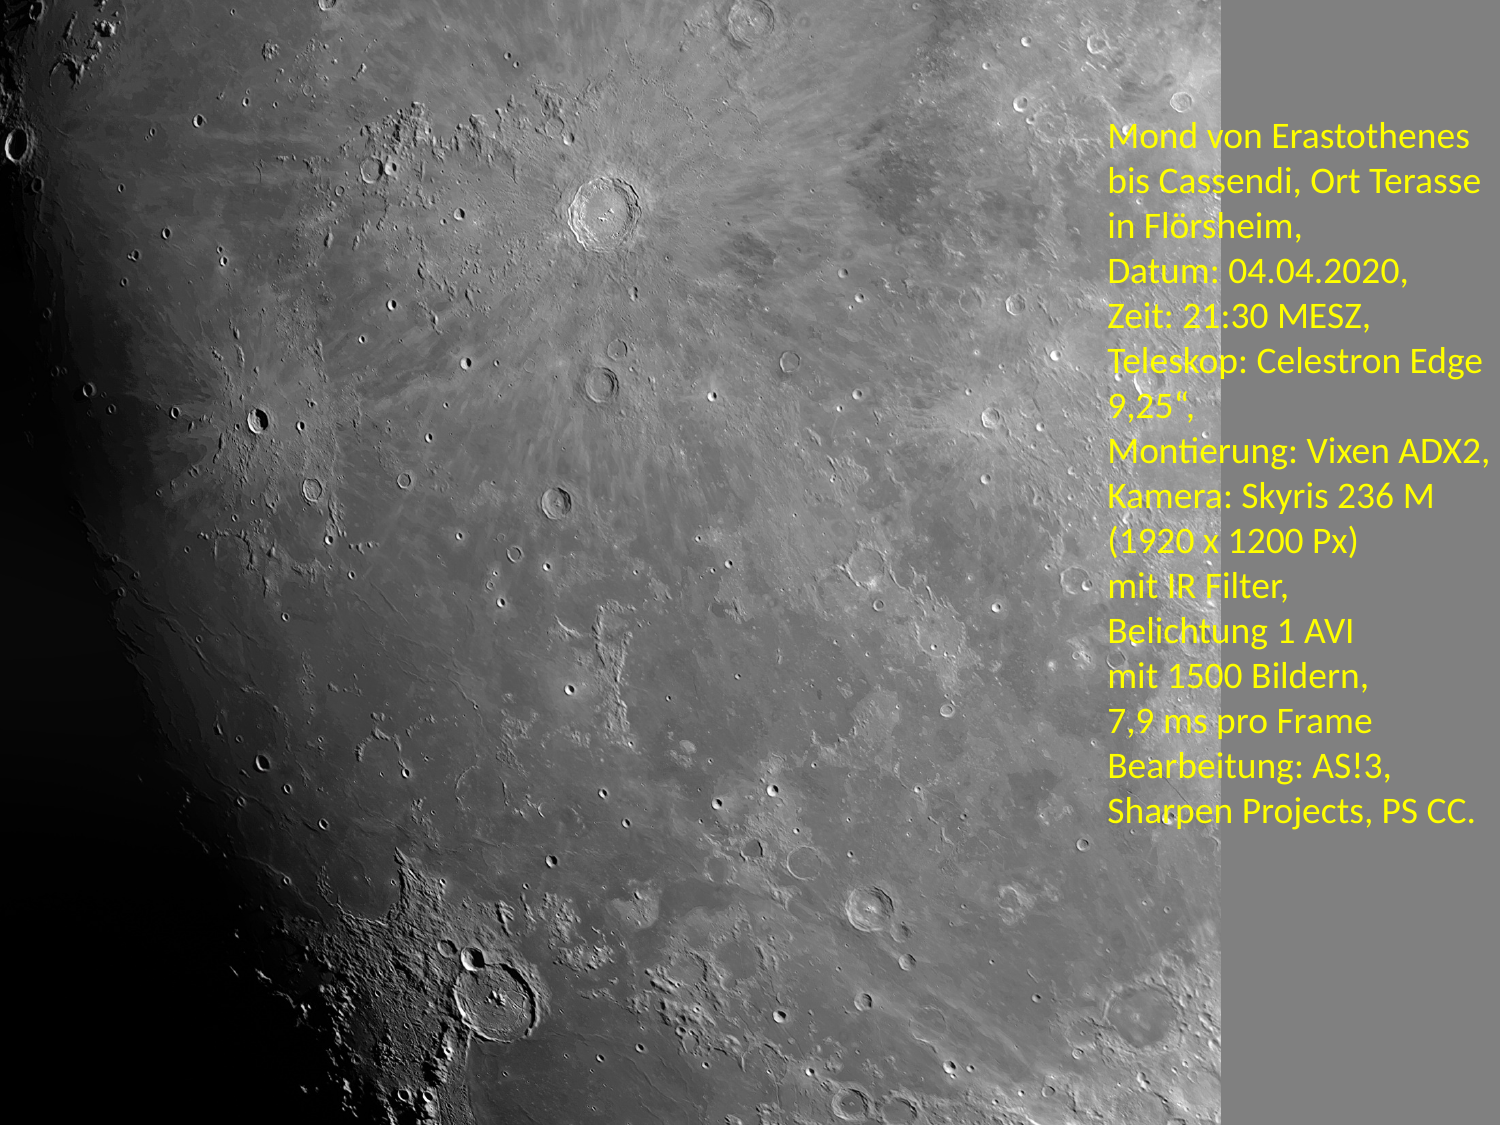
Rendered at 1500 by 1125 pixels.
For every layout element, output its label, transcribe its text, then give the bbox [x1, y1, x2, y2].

text_box Mond von Erastothenes bis Cassendi, Ort Terasse in Flörsheim, Datum: 04.04.2020, Zeit: 21:30 MESZ, Teleskop: Celestron Edge 9,25“, Montierung: Vixen ADX2, Kamera: Skyris 236 M (1920 x 1200 Px) mit IR Filter, Belichtung 1 AVI mit 1500 Bildern, 7,9 ms pro Frame Bearbeitung: AS!3, Sharpen Projects, PS CC. [1224, 103, 1500, 839]
picture [0, 0, 1221, 1125]
